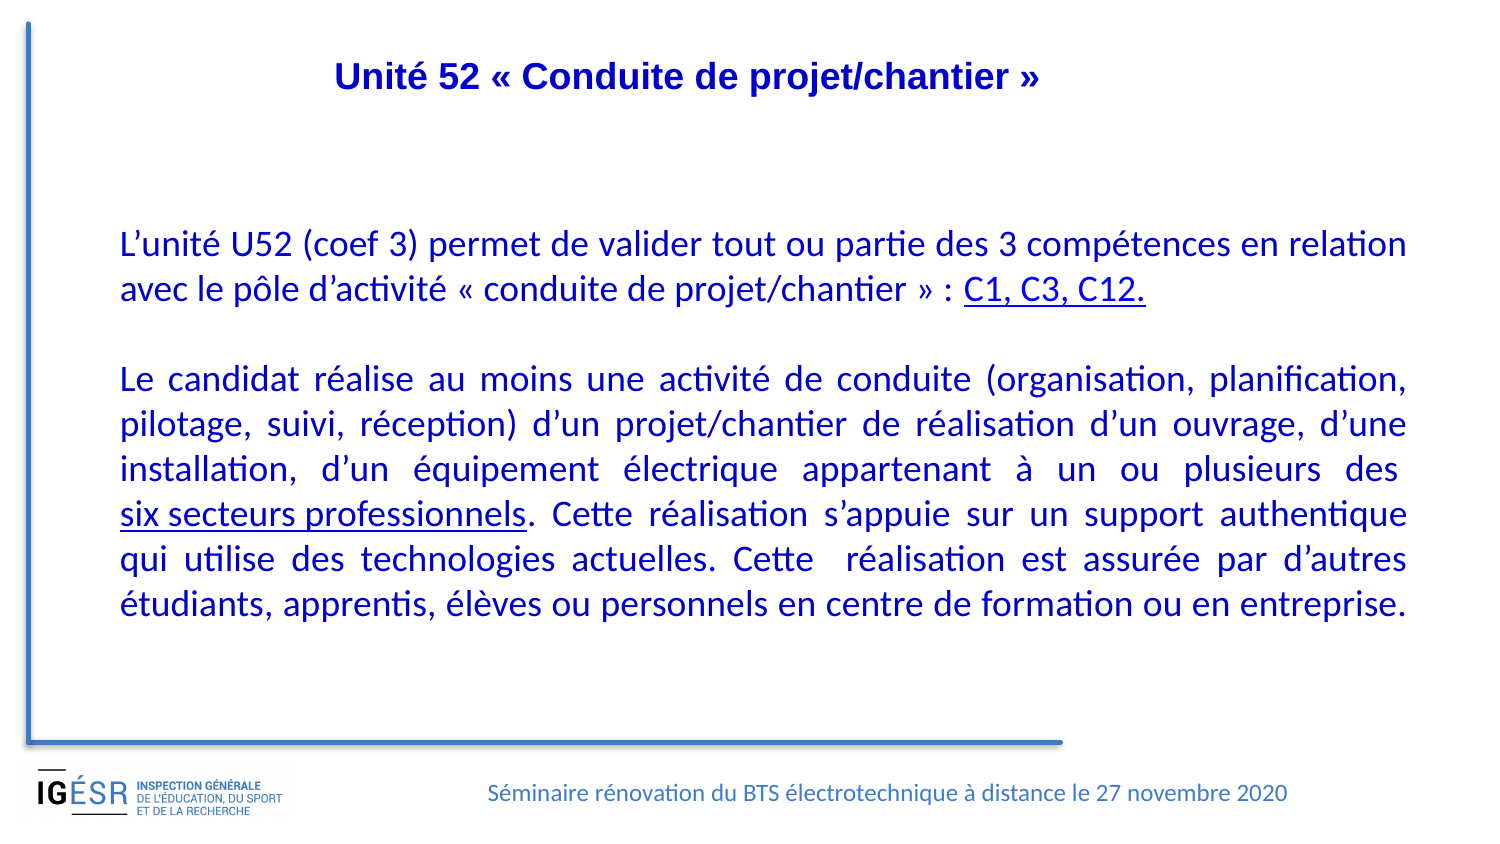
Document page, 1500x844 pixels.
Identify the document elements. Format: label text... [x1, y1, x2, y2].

picture [12, 760, 296, 822]
text_box Unité 52 « Conduite de projet/chantier » [319, 45, 1057, 105]
text_box L’unité U52 (coef 3) permet de valider tout ou partie des 3 compétences en relation avec le pôle d’activité « conduite de projet/chantier » : C1, C3, C12. Le candidat réalise au moins une activité de conduite (organisation, planification, pilotage, suivi, réception) d’un projet/chantier de réalisation d’un ouvrage, d’une installation, d’un équipement électrique appartenant à un ou plusieurs des six secteurs professionnels. Cette réalisation s’appuie sur un support authentique qui utilise des technologies actuelles. Cette réalisation est assurée par d’autres étudiants, apprentis, élèves ou personnels en centre de formation ou en entreprise. [105, 212, 1424, 632]
